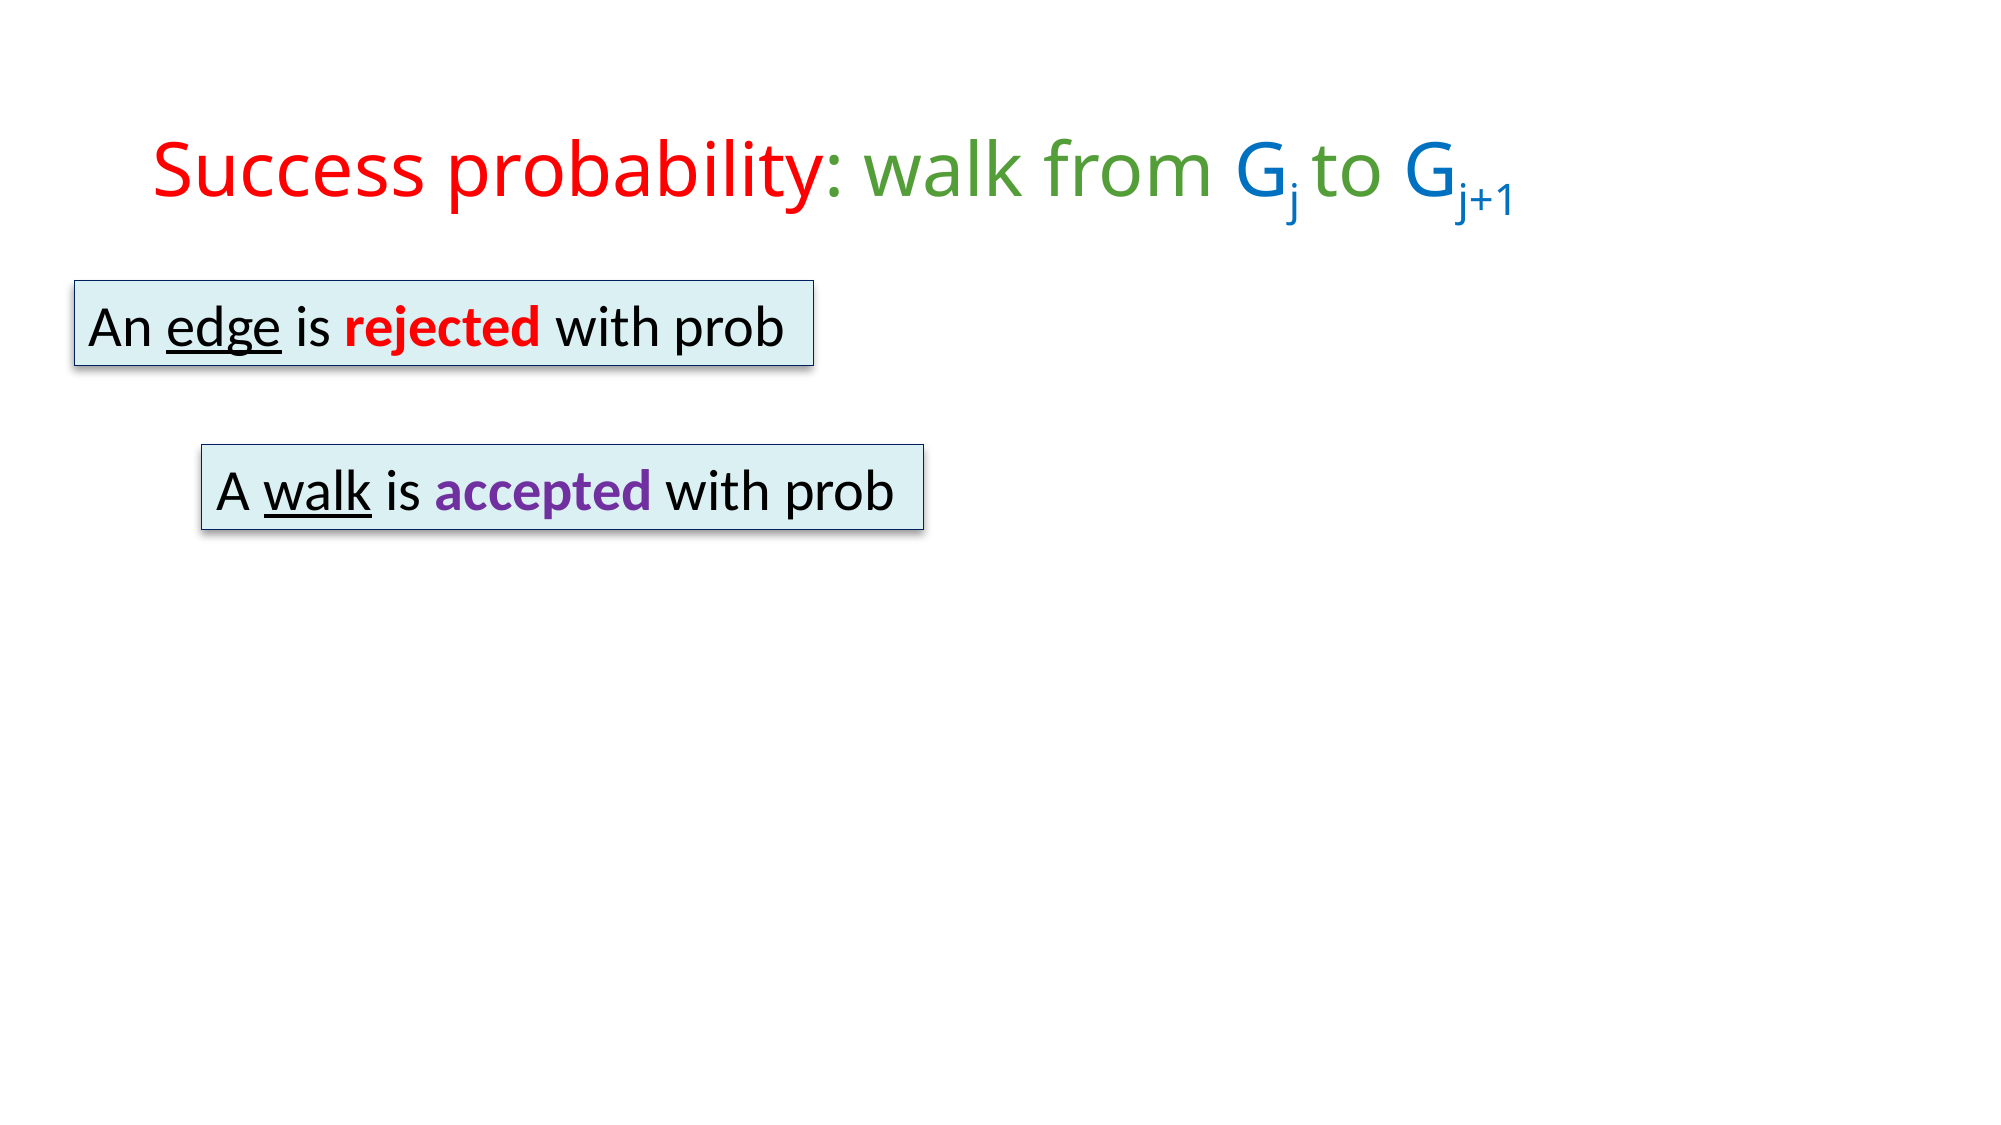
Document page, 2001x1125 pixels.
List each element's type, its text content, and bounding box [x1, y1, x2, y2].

title Success probability: walk from Gj to Gj+1 [137, 59, 1863, 278]
